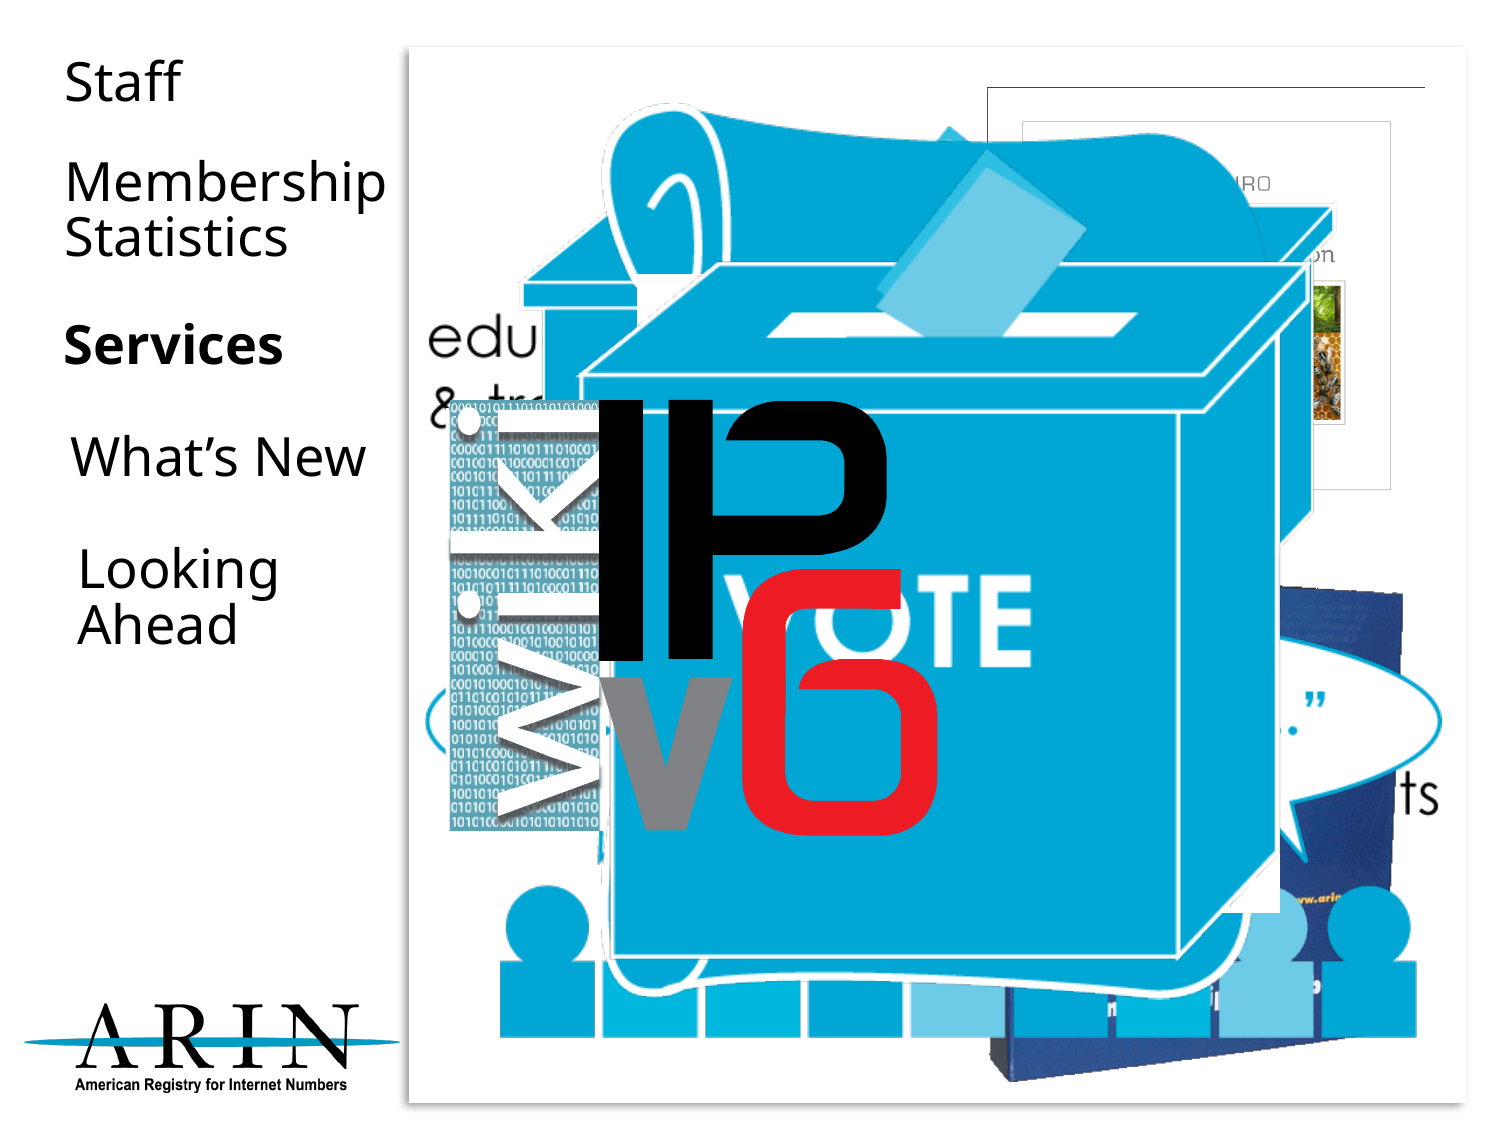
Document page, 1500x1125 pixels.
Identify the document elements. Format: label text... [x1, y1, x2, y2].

text_box Services [49, 312, 300, 383]
text_box Staff [49, 50, 200, 120]
text_box Looking Ahead [62, 537, 300, 663]
picture [24, 1003, 401, 1094]
text_box [412, 49, 1463, 1100]
text_box Membership Statistics [50, 149, 450, 276]
picture [424, 87, 1442, 1083]
text_box What’s New [55, 425, 397, 495]
